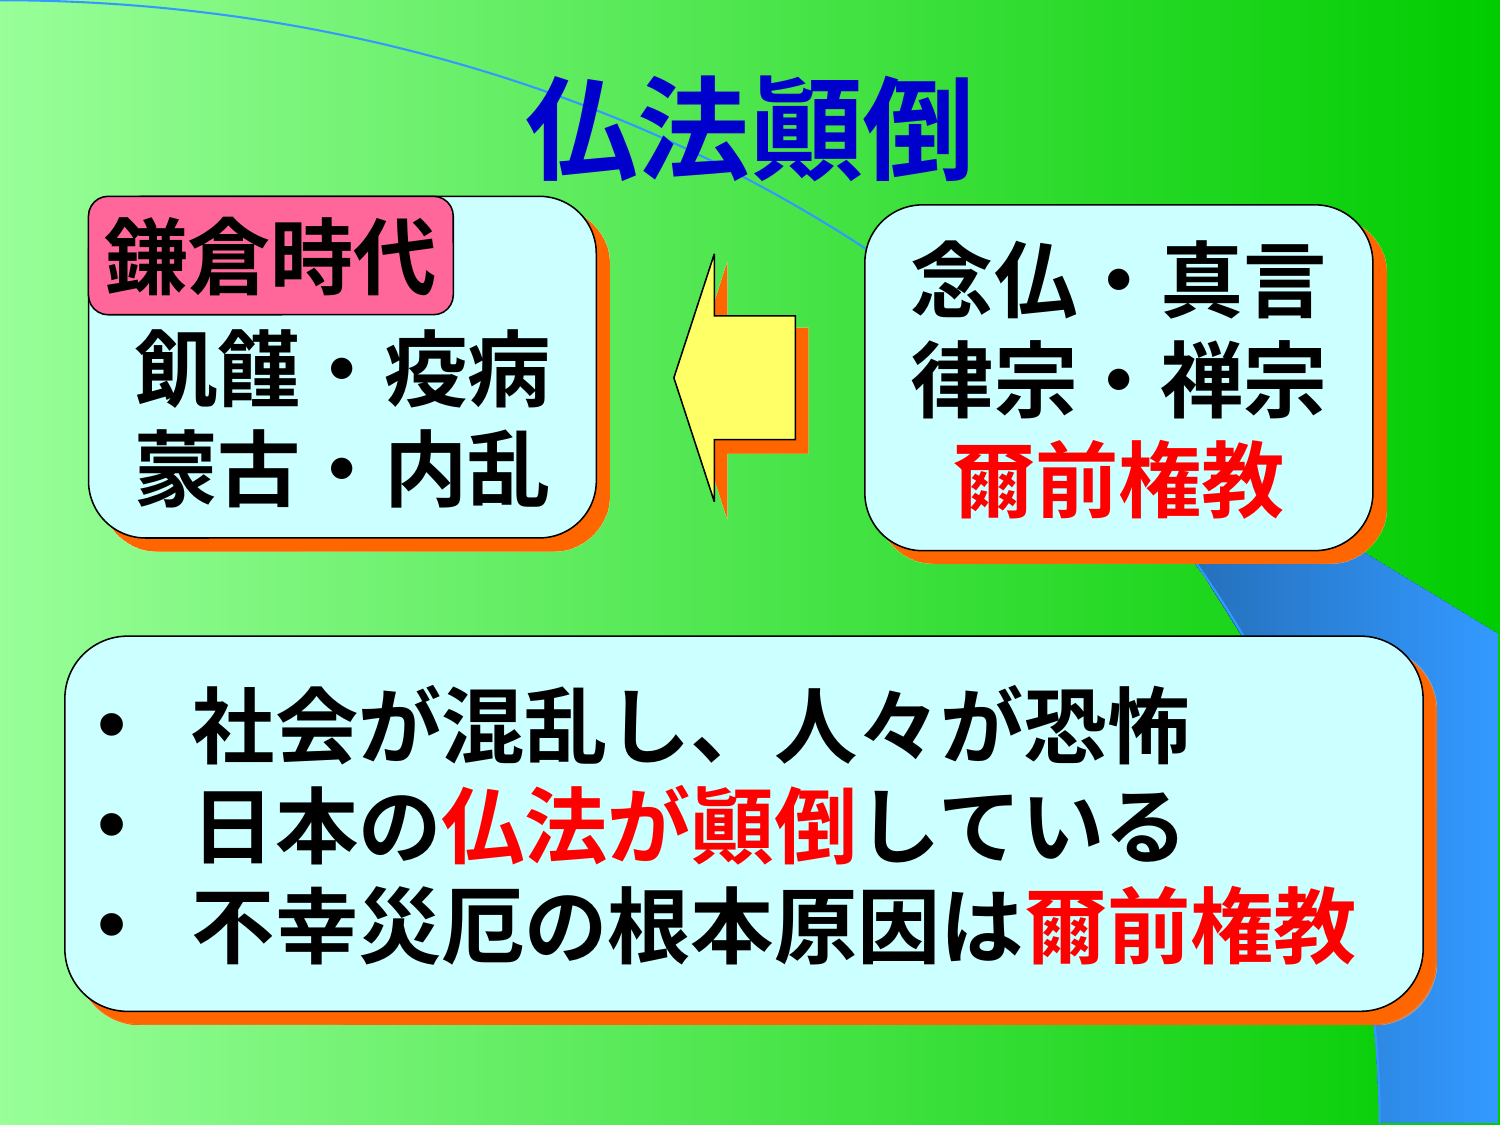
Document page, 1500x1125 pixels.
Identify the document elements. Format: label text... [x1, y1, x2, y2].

text_box 社会が混乱し、人々が恐怖 日本の仏法が顚倒している 不幸災厄の根本原因は爾前権教 [64, 636, 1424, 1012]
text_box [88, 196, 597, 538]
text_box 念仏・真言 律宗・禅宗 爾前権教 [864, 204, 1373, 551]
title 仏法顚倒 [112, 54, 1388, 199]
text_box [673, 253, 796, 502]
